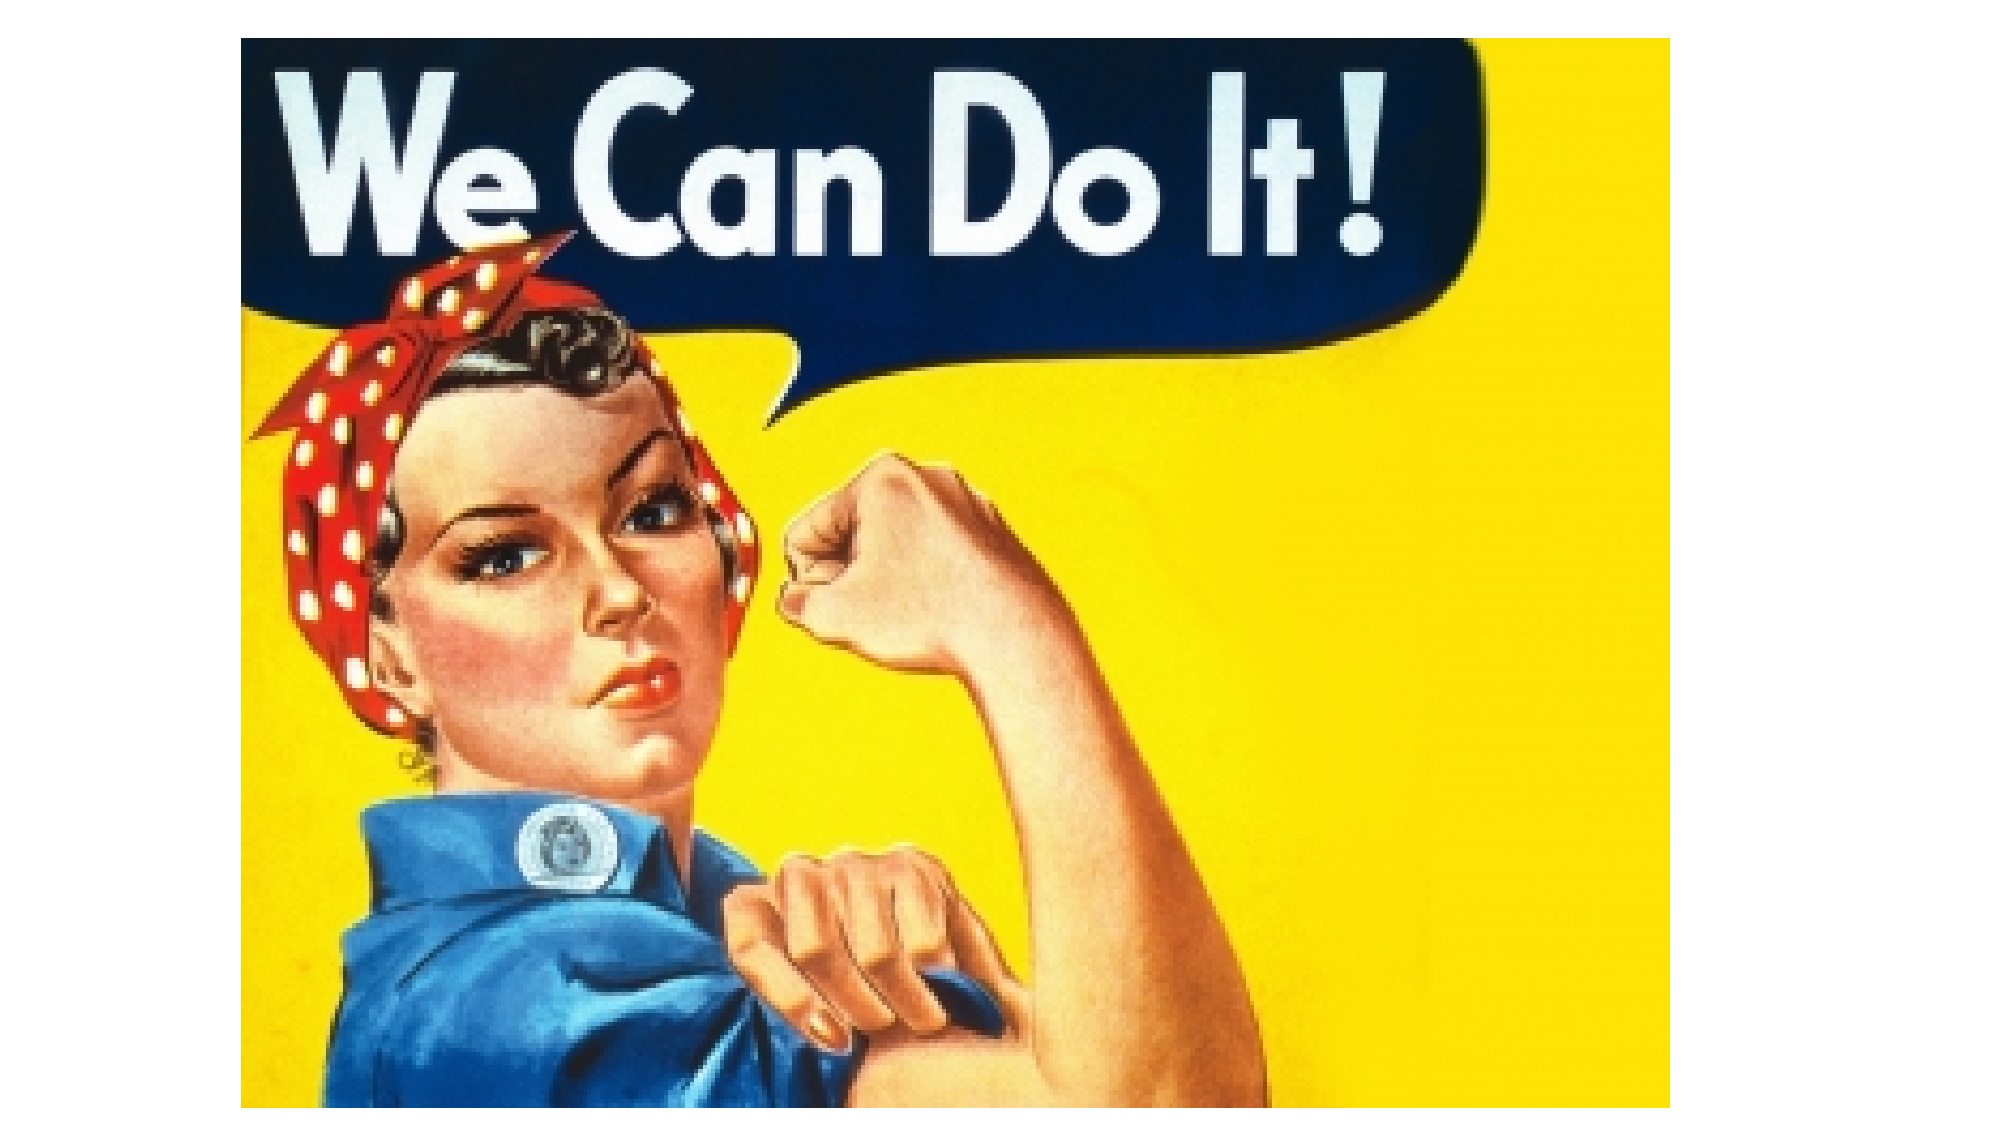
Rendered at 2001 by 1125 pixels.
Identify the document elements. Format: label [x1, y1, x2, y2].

picture [241, 38, 1670, 1108]
